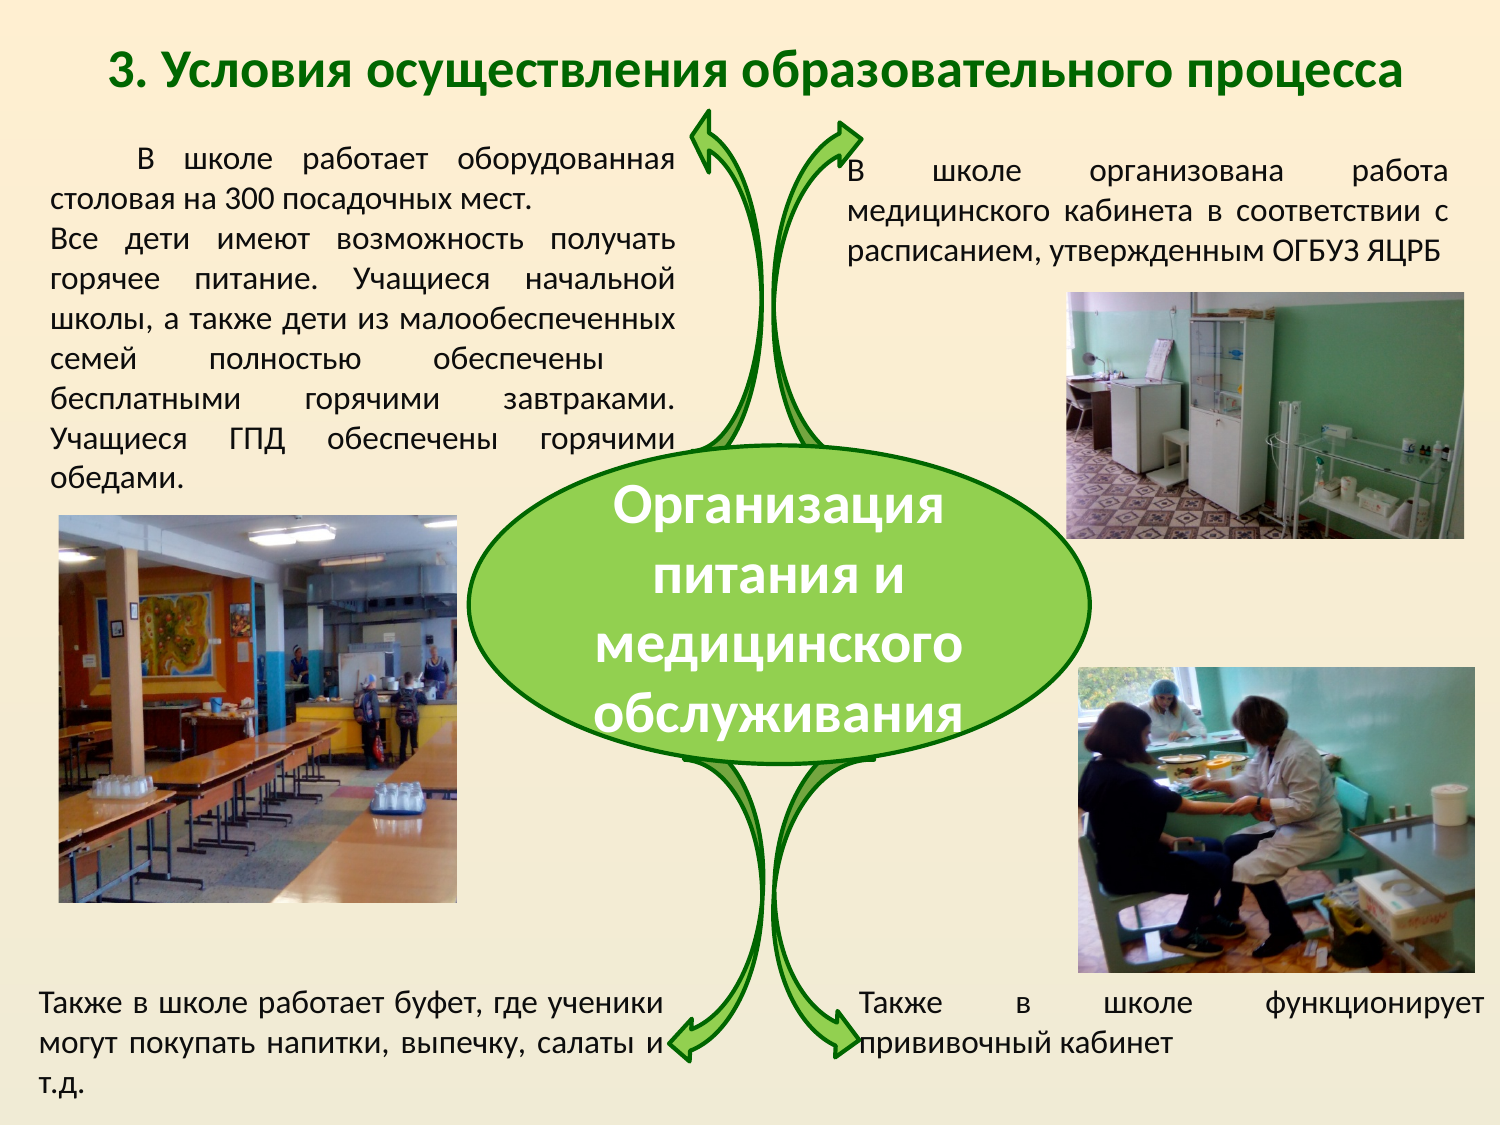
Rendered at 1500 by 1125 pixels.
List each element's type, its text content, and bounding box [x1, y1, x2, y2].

text_box Организация питания и медицинского обслуживания [466, 443, 1092, 767]
picture [1077, 667, 1476, 973]
text_box [771, 759, 877, 1060]
text_box [771, 120, 864, 444]
text_box [666, 759, 766, 1064]
picture [1066, 292, 1465, 540]
text_box В школе работает оборудованная столовая на 300 посадочных мест. Все дети имеют возможность получать горячее питание. Учащиеся начальной школы, а также дети из малообеспеченных семей полностью обеспечены бесплатными горячими завтраками. Учащиеся ГПД обеспечены горячими обедами. [35, 128, 692, 306]
text_box 3. Условия осуществления образовательного процесса [81, 23, 1432, 108]
picture [58, 515, 458, 903]
text_box [689, 108, 764, 448]
text_box Также в школе работает буфет, где ученики могут покупать напитки, выпечку, салаты и т.д. [23, 972, 680, 1103]
text_box В школе организована работа медицинского кабинета в соответствии с расписанием, утвержденным ОГБУЗ ЯЦРБ [831, 140, 1465, 318]
text_box Также в школе функционирует прививочный кабинет [843, 972, 1500, 1080]
